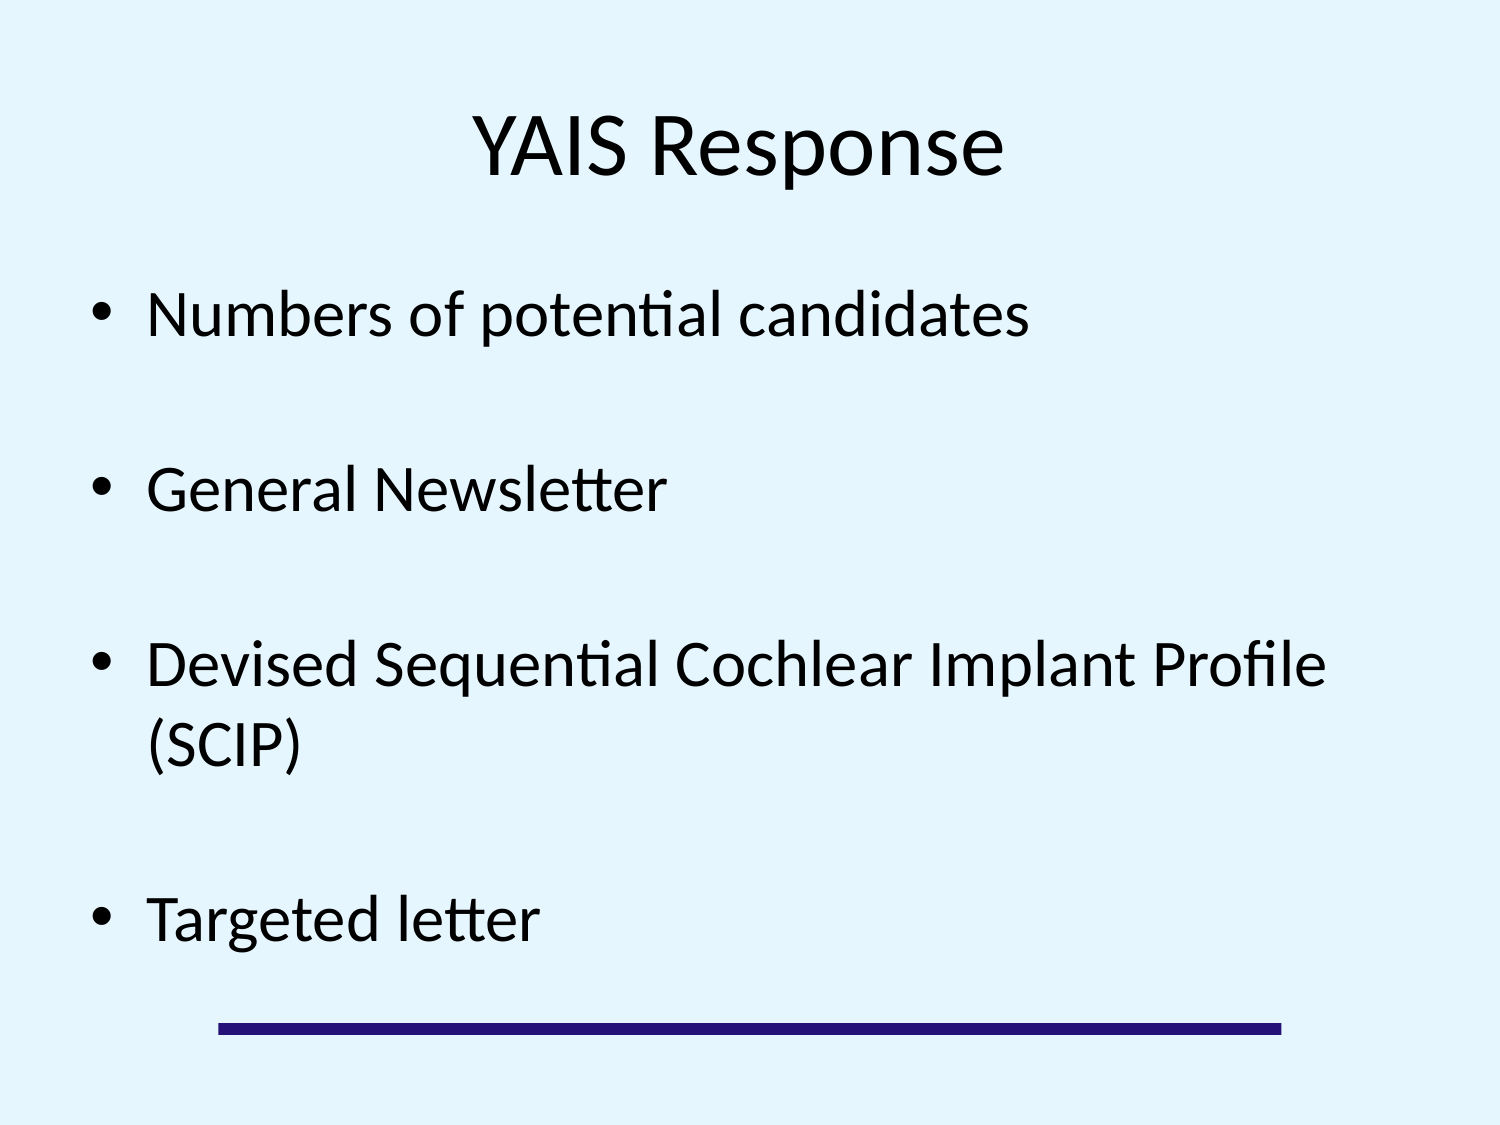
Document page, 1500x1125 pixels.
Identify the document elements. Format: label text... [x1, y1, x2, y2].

list Numbers of potential candidates General Newsletter Devised Sequential Cochlear Implant Profile (SCIP) Targeted letter [74, 262, 1426, 1006]
title YAIS Response [74, 44, 1426, 233]
